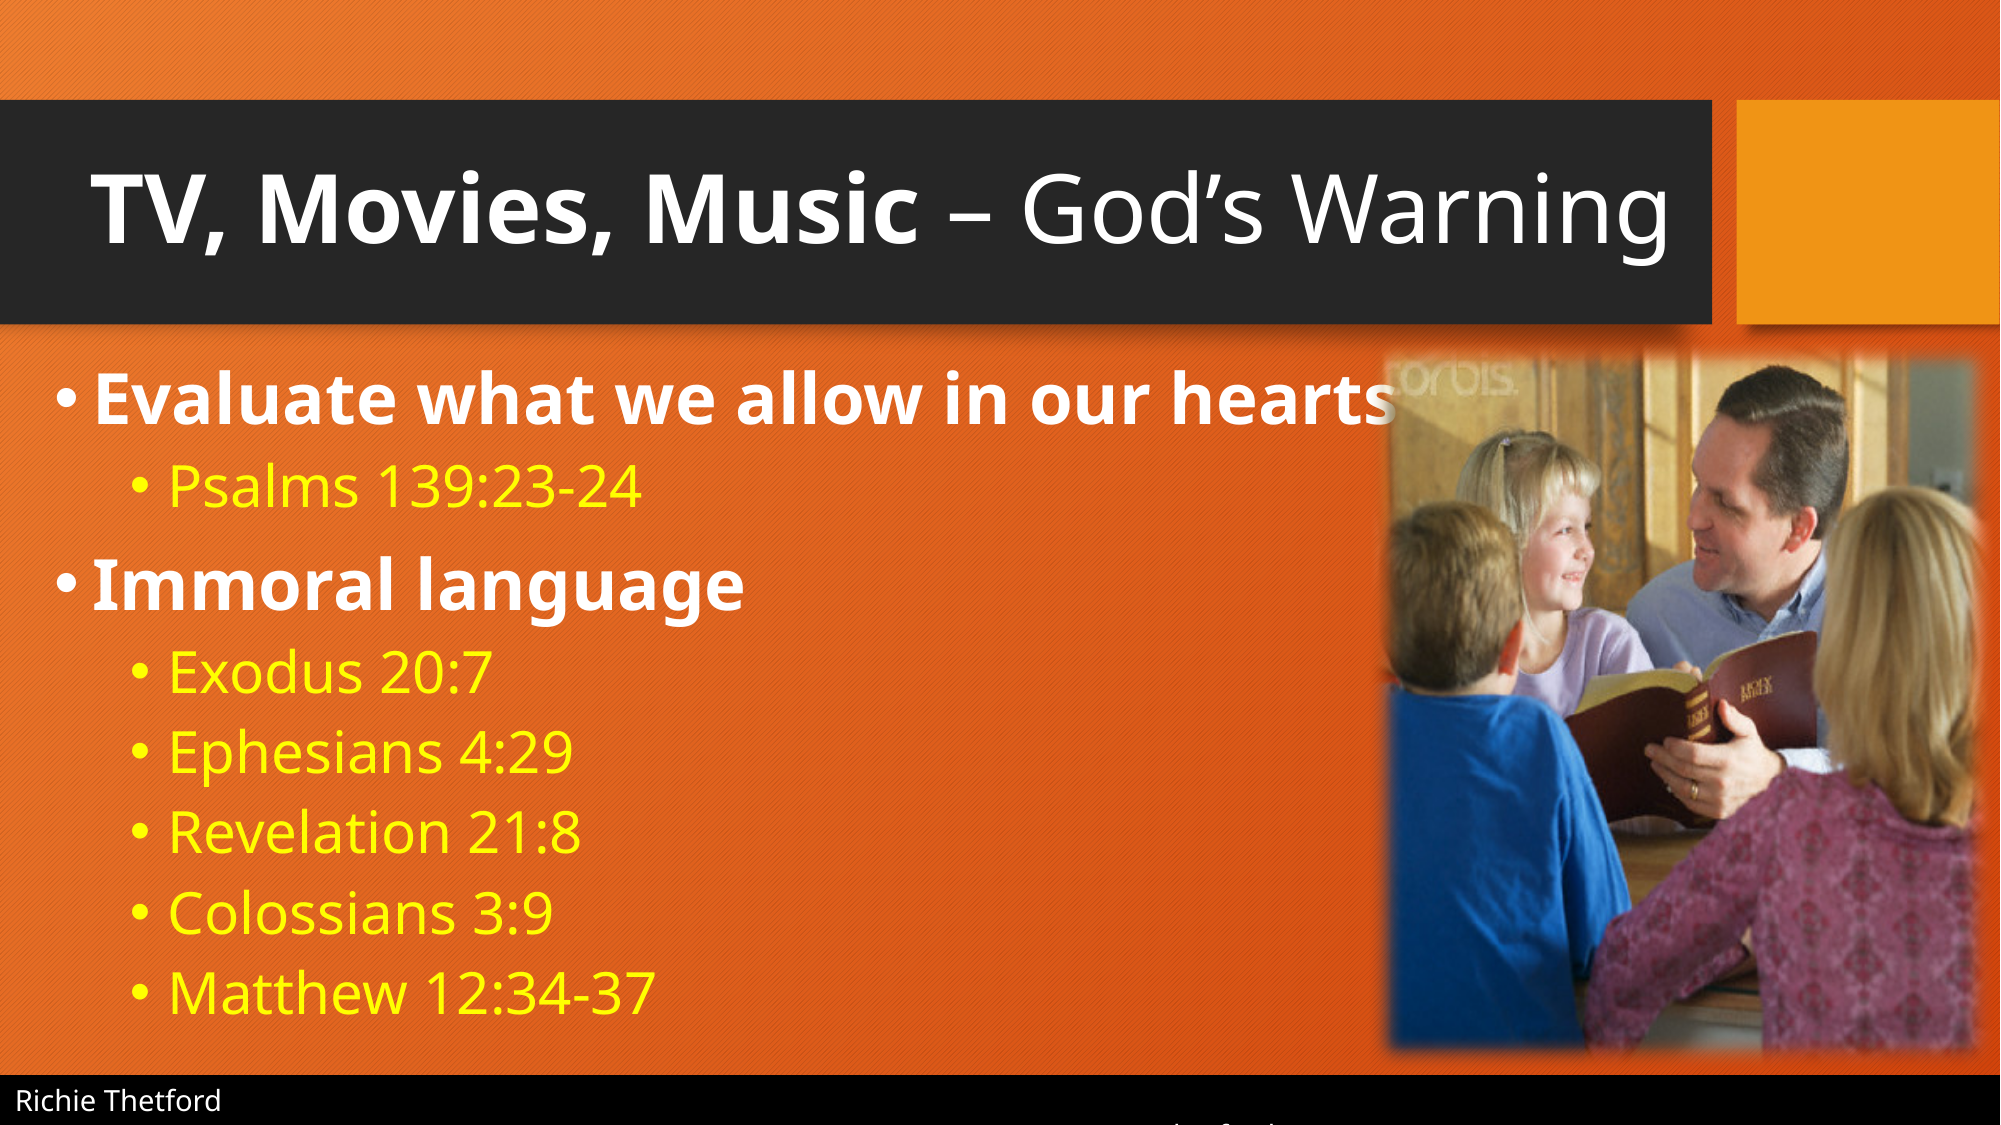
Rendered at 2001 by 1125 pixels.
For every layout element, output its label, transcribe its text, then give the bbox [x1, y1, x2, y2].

text_box Richie Thetford www.thetfordcountry.com [0, 1075, 2000, 1125]
title TV, Movies, Music – God’s Warning [22, 123, 1689, 301]
list Evaluate what we allow in our hearts Psalms 139:23-24 Immoral language Exodus 20:7 Ephesians 4:29 Revelation 21:8 Colossians 3:9 Matthew 12:34-37 [39, 346, 1369, 1046]
picture [0, 325, 2000, 1070]
